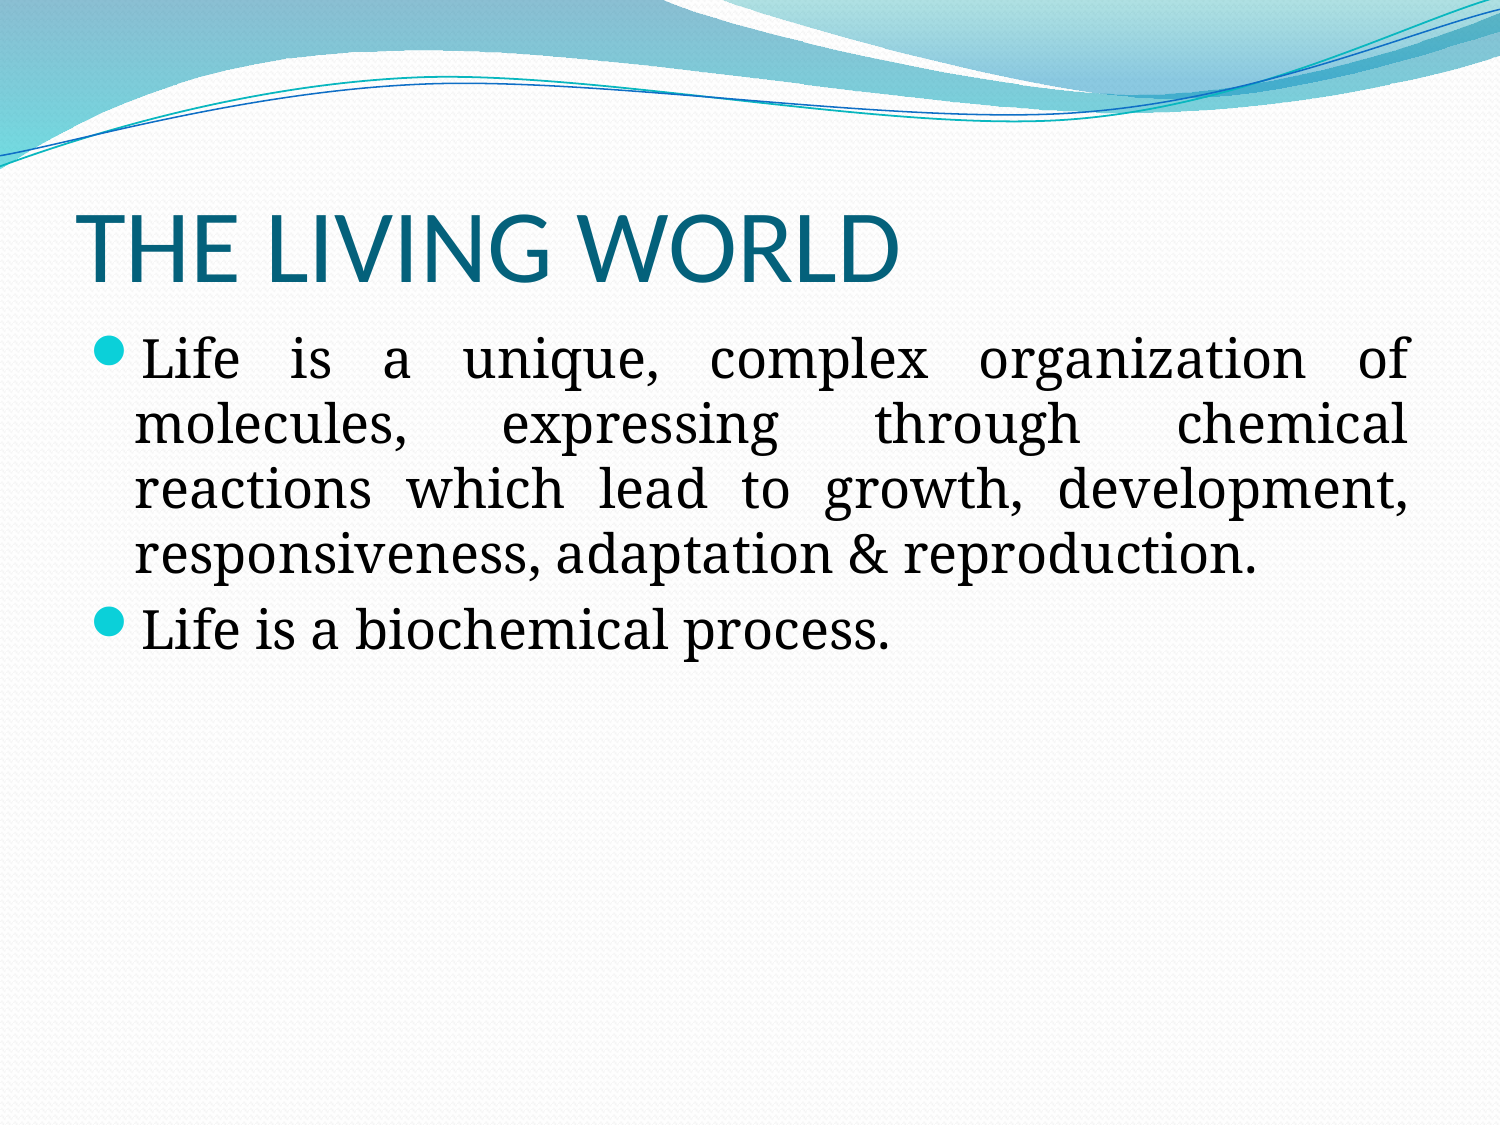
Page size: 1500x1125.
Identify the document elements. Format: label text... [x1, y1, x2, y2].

list Life is a unique, complex organization of molecules, expressing through chemical reactions which lead to growth, development, responsiveness, adaptation & reproduction. Life is a biochemical process. [75, 317, 1425, 1038]
title THE LIVING WORLD [75, 115, 1425, 303]
